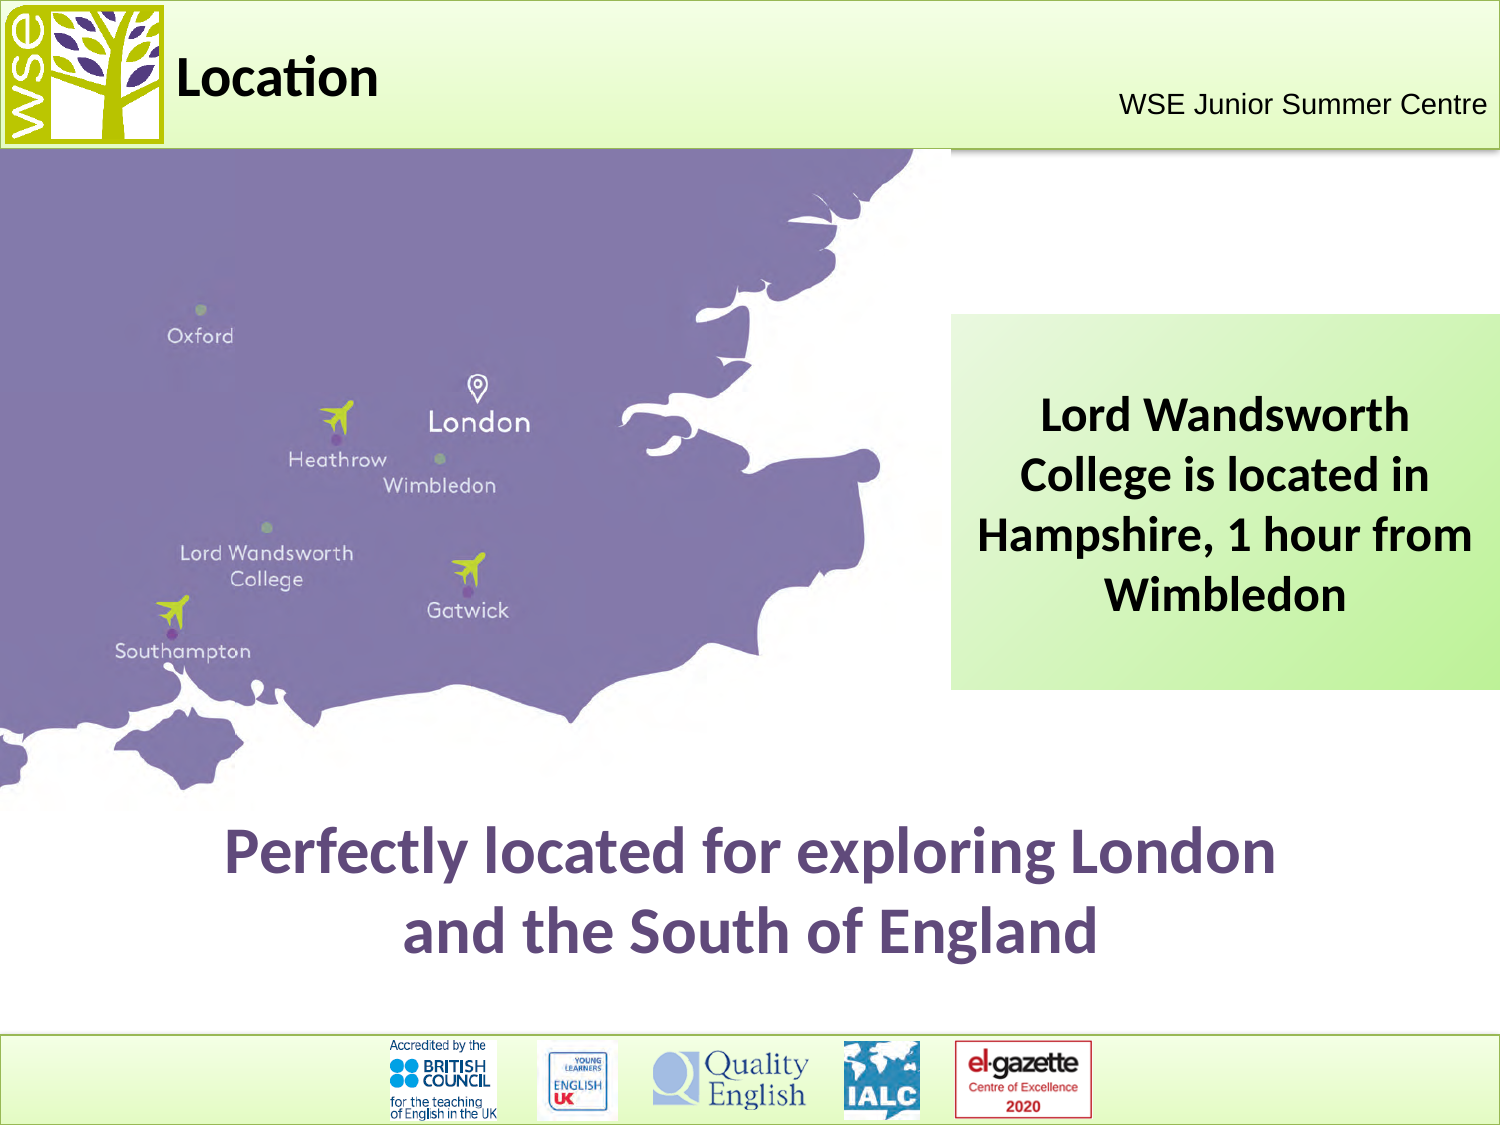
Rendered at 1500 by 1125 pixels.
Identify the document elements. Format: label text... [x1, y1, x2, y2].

picture [5, 5, 164, 144]
picture [537, 1040, 618, 1121]
picture [653, 1050, 809, 1110]
picture [844, 1041, 920, 1120]
picture [390, 1040, 497, 1121]
text_box Perfectly located for exploring London and the South of England [70, 799, 1447, 974]
picture [954, 1040, 1093, 1119]
picture [400, 1069, 409, 1078]
text_box Location [161, 30, 395, 116]
picture [0, 149, 951, 812]
text_box Lord Wandsworth College is located in Hampshire, 1 hour from Wimbledon [956, 314, 1500, 690]
